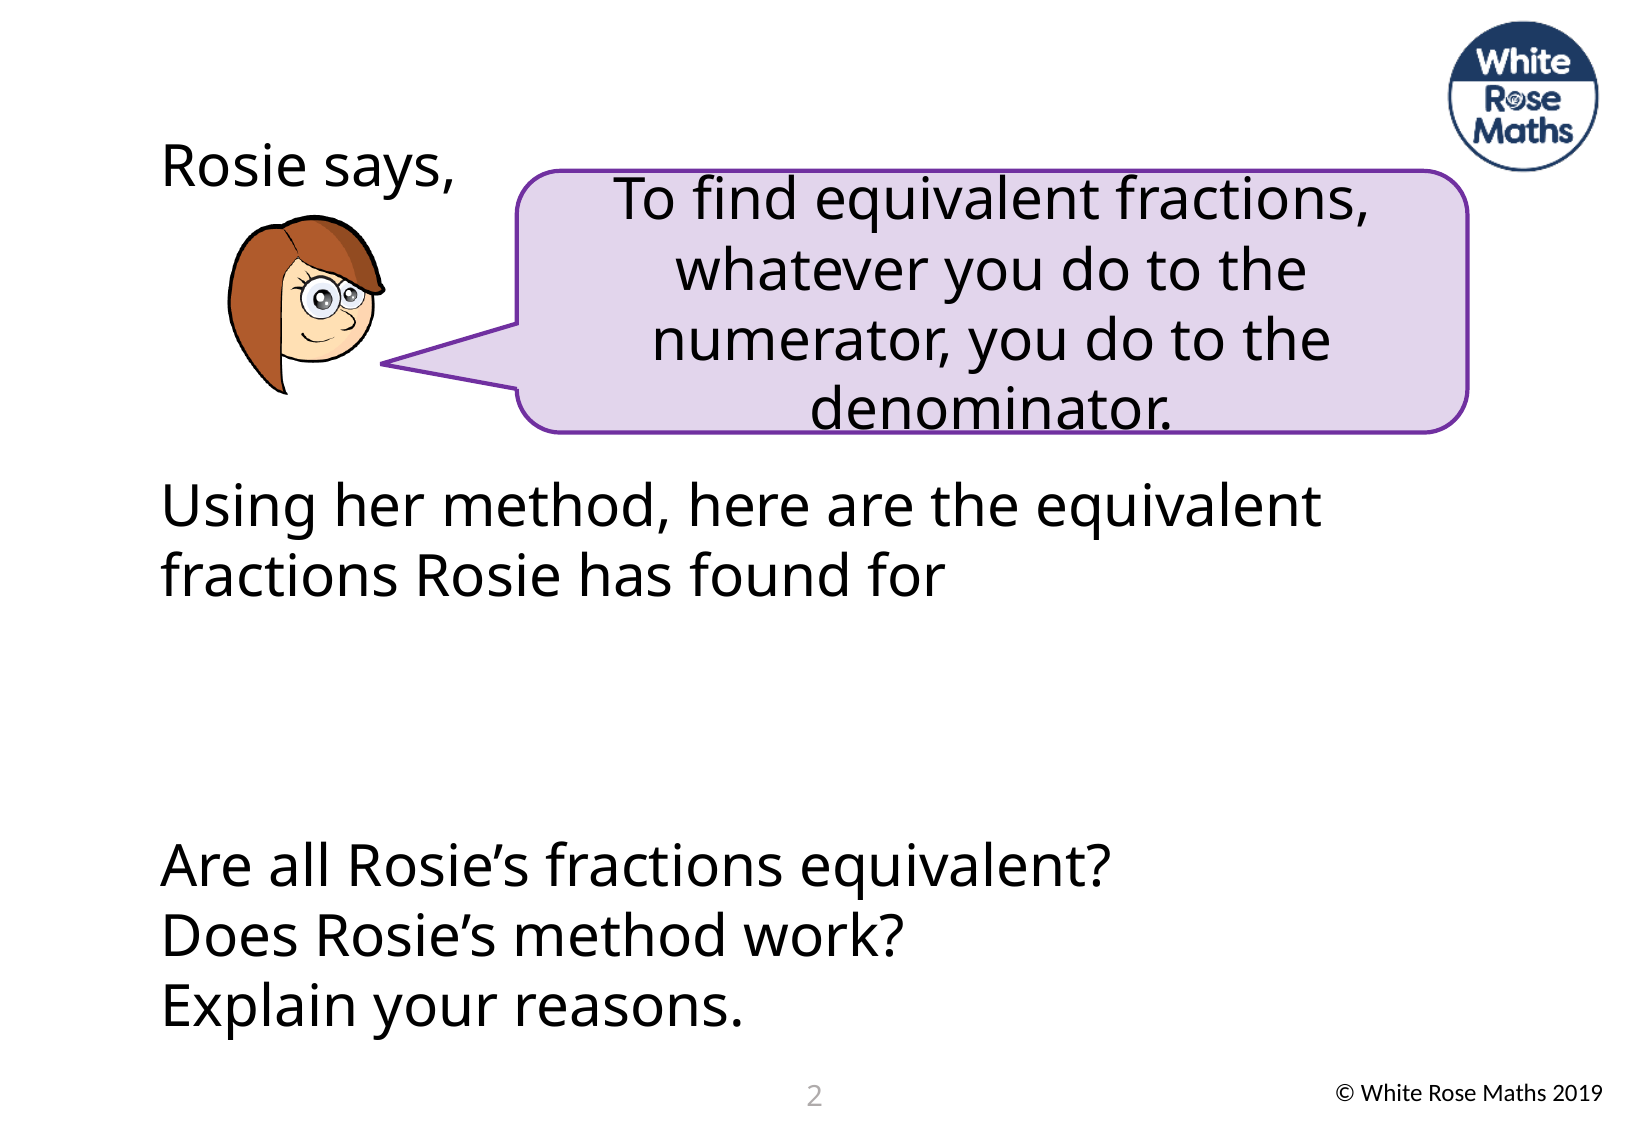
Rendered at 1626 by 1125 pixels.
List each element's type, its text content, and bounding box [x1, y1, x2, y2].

slide_number 2 [776, 1069, 854, 1125]
picture [1444, 17, 1602, 175]
text_box To find equivalent fractions, whatever you do to the numerator, you do to the denominator. [415, 169, 1469, 434]
picture [196, 207, 415, 397]
